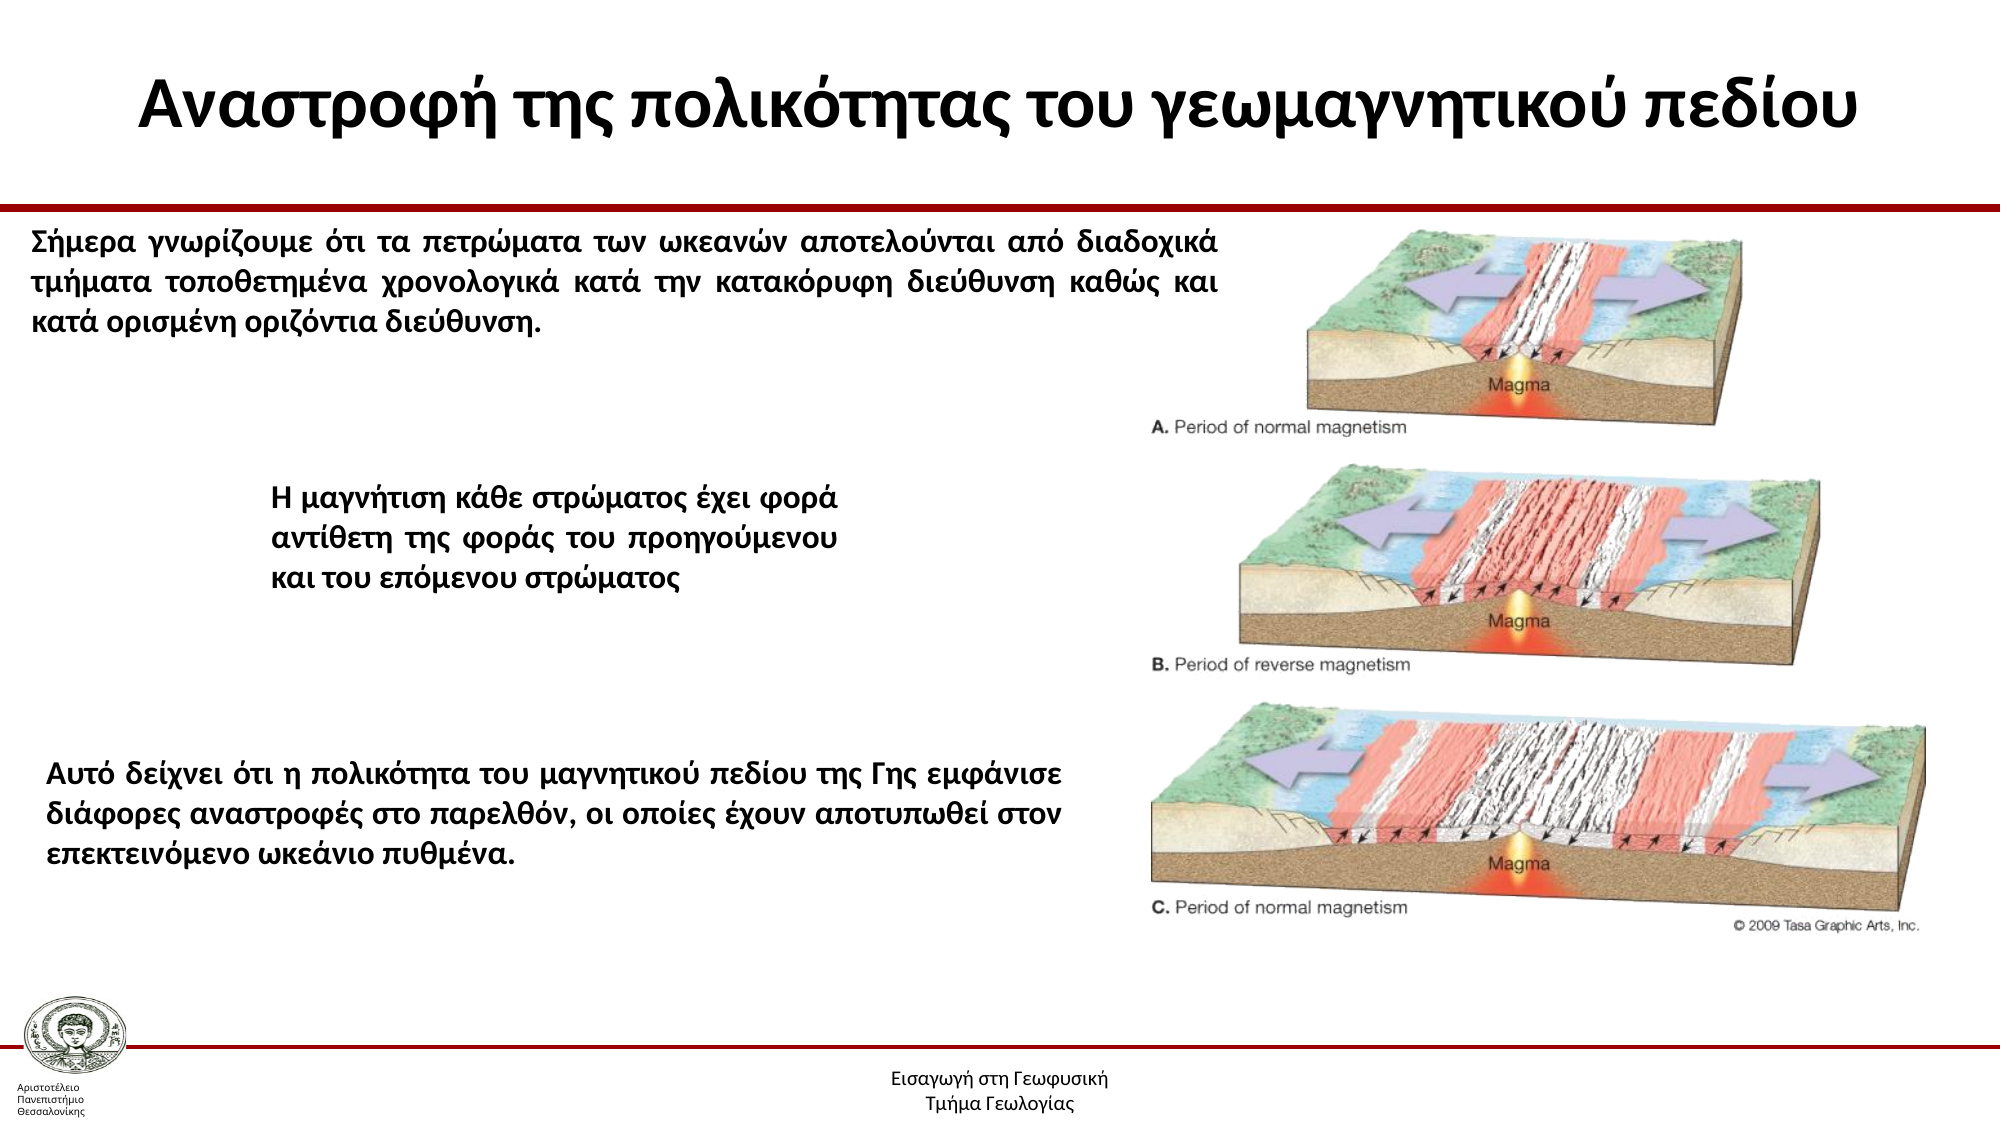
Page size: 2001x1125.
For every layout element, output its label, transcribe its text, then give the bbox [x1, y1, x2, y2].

text_box Σήμερα γνωρίζουμε ότι τα πετρώματα των ωκεανών αποτελούνται από διαδοχικά τμήματα τοποθετημένα χρονολογικά κατά την κατακόρυφη διεύθυνση καθώς και κατά ορισμένη οριζόντια διεύθυνση. [16, 212, 1235, 347]
text_box Η μαγνήτιση κάθε στρώματος έχει φορά αντίθετη της φοράς του προηγούμενου και του επόμενου στρώματος [256, 467, 854, 603]
picture [1151, 224, 1926, 939]
picture [23, 996, 127, 1074]
title Αναστροφή της πολικότητας του γεωμαγνητικού πεδίου [99, 4, 1900, 192]
text_box Αυτό δείχνει ότι η πολικότητα του μαγνητικού πεδίου της Γης εμφάνισε διάφορες αναστροφές στο παρελθόν, οι οποίες έχουν αποτυπωθεί στον επεκτεινόμενο ωκεάνιο πυθμένα. [31, 744, 1079, 879]
